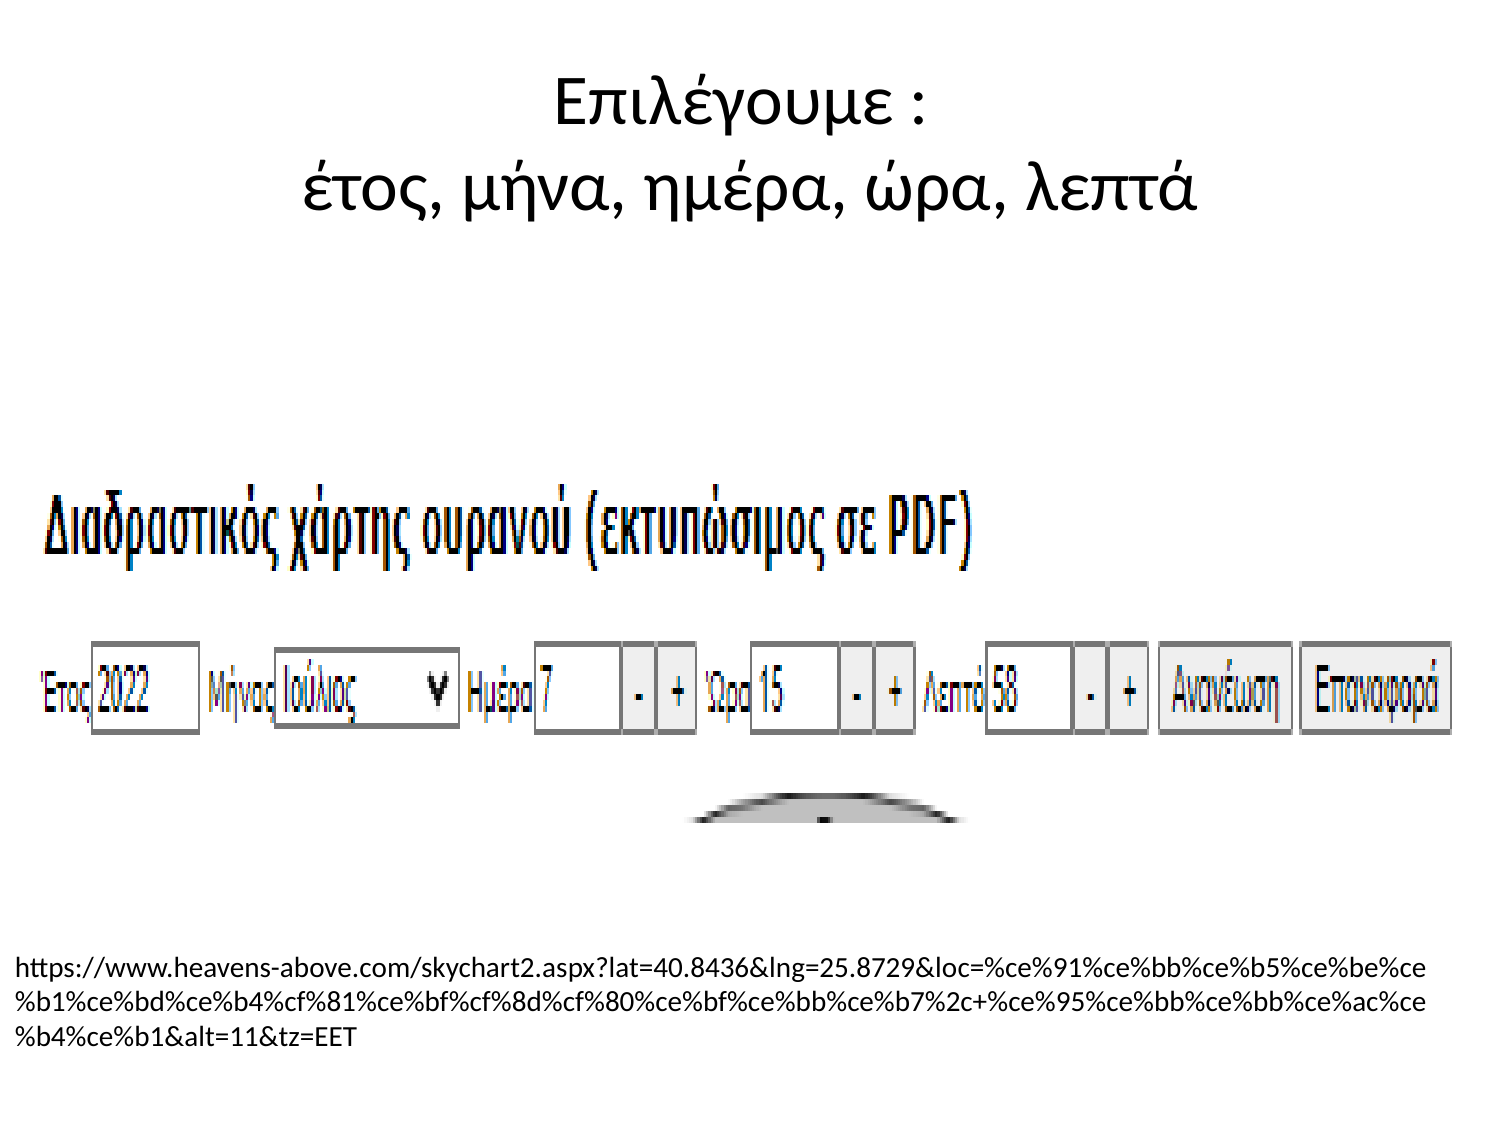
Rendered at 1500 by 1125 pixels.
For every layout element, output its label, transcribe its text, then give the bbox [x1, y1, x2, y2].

picture [0, 420, 1500, 823]
text_box https://www.heavens-above.com/skychart2.aspx?lat=40.8436&lng=25.8729&loc=%ce%91%ce%bb%ce%b5%ce%be%ce%b1%ce%bd%ce%b4%cf%81%ce%bf%cf%8d%cf%80%ce%bf%ce%bb%ce%b7%2c+%ce%95%ce%bb%ce%bb%ce%ac%ce%b4%ce%b1&alt=11&tz=EET [0, 940, 1500, 1061]
title Επιλέγουμε : έτος, μήνα, ημέρα, ώρα, λεπτά [75, 45, 1425, 233]
